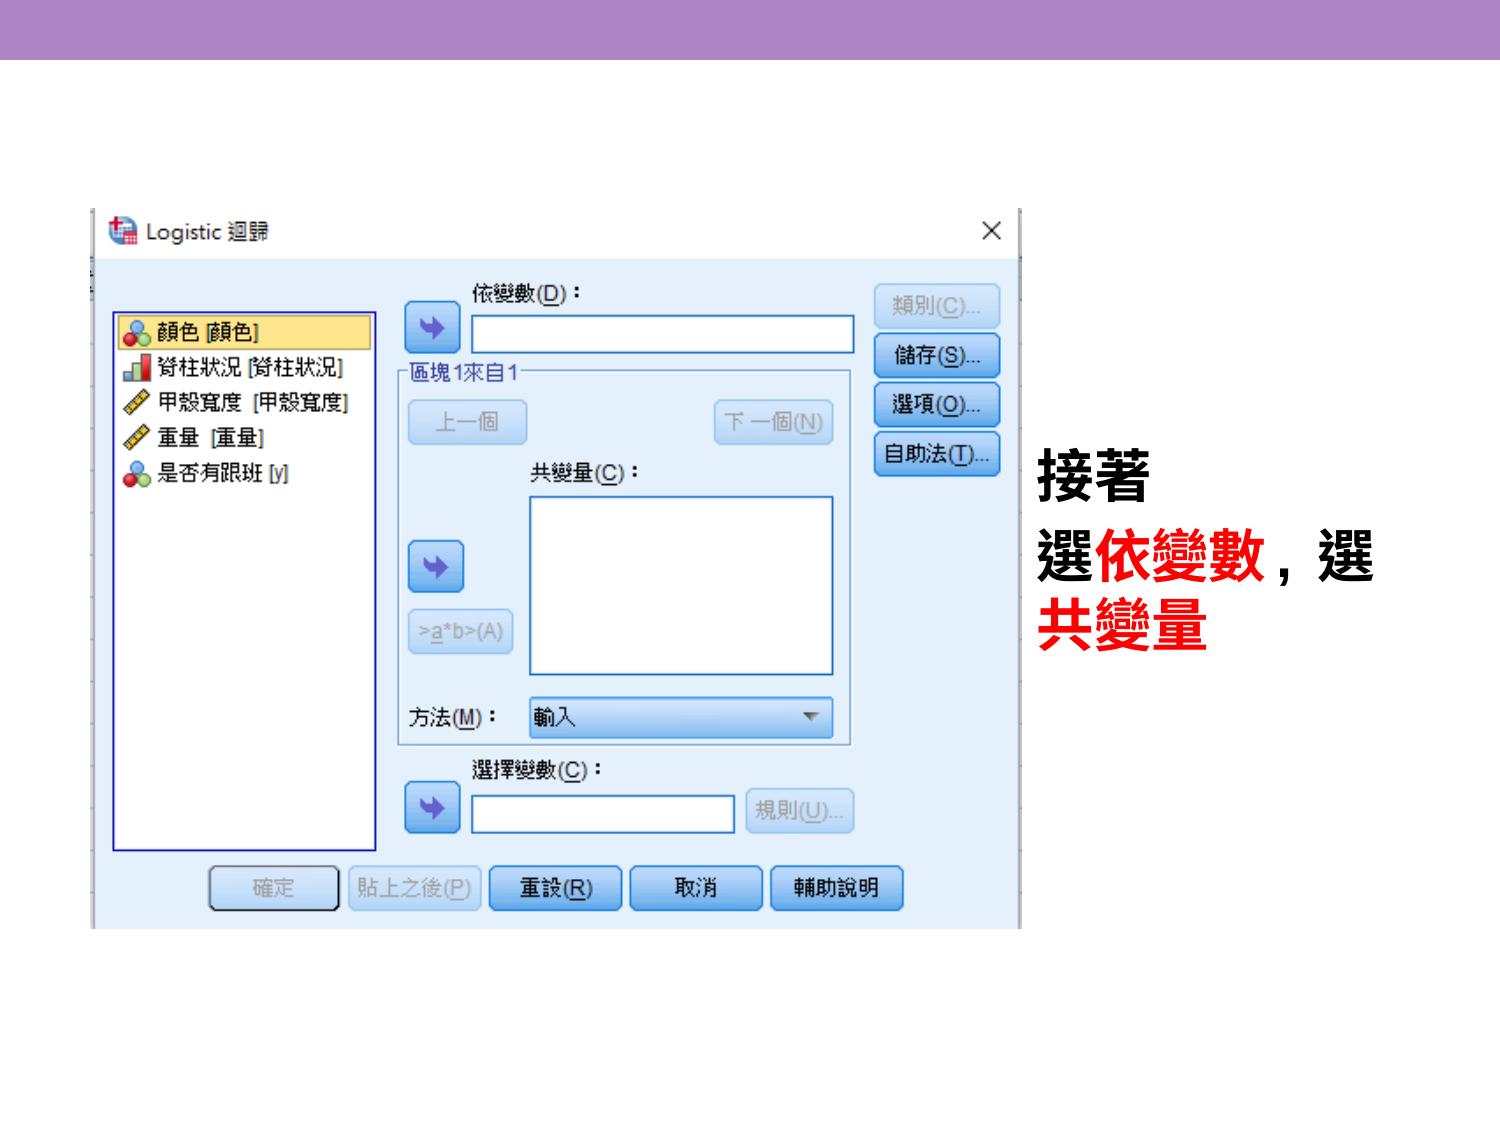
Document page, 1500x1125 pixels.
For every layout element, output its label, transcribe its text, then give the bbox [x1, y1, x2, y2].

list 接著 選依變數, 選共變量 [1030, 432, 1436, 669]
picture [90, 207, 1022, 929]
